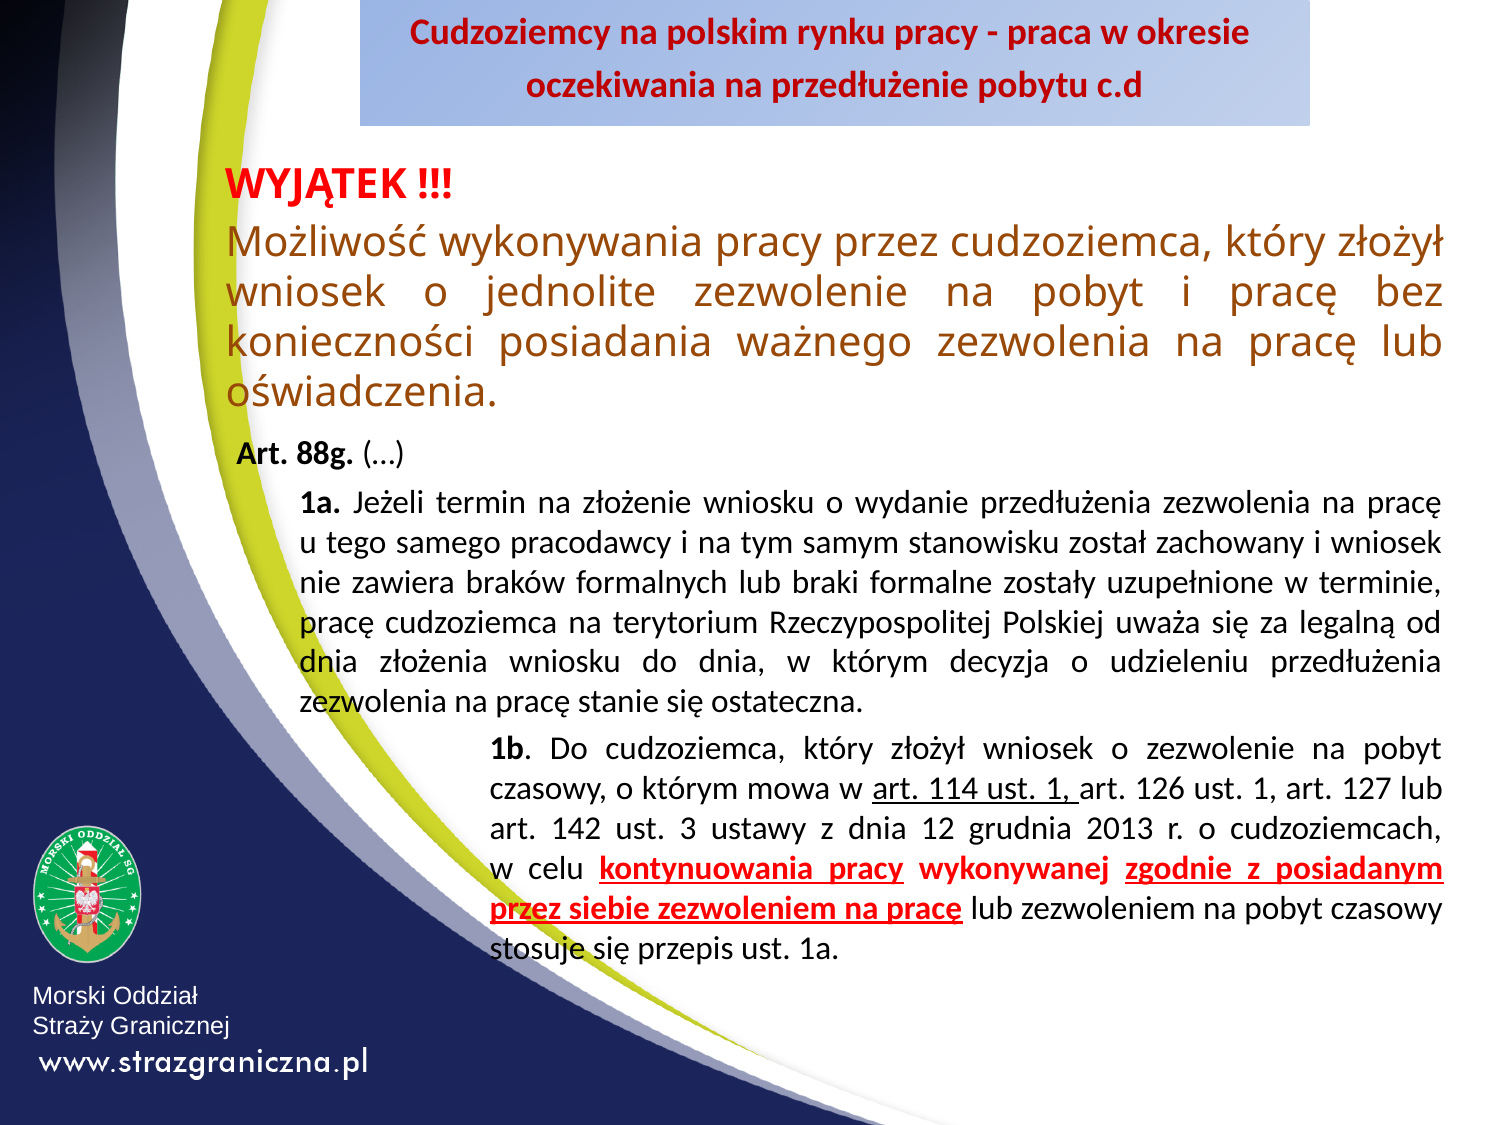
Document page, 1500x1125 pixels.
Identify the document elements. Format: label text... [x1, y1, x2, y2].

list WYJĄTEK !!! Możliwość wykonywania pracy przez cudzoziemca, który złożył wniosek o jednolite zezwolenie na pobyt i pracę bez konieczności posiadania ważnego zezwolenia na pracę lub oświadczenia. Art. 88g. (…) 1a. Jeżeli termin na złożenie wniosku o wydanie przedłużenia zezwolenia na pracę u tego samego pracodawcy i na tym samym stanowisku został zachowany i wniosek nie zawiera braków formalnych lub braki formalne zostały uzupełnione w terminie, pracę cudzoziemca na terytorium Rzeczypospolitej Polskiej uważa się za legalną od dnia złożenia wniosku do dnia, w którym decyzja o udzieleniu przedłużenia zezwolenia na pracę stanie się ostateczna. 1b. Do cudzoziemca, który złożył wniosek o zezwolenie na pobyt czasowy, o którym mowa w art. 114 ust. 1, art. 126 ust. 1, art. 127 lub art. 142 ust. 3 ustawy z dnia 12 grudnia 2013 r. o cudzoziemcach, w celu kontynuowania pracy wykonywanej zgodnie z posiadanym przez siebie zezwoleniem na pracę lub zezwoleniem na pobyt czasowy stosuje się przepis ust. 1a. [210, 148, 1459, 988]
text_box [17, 822, 385, 1048]
text_box Cudzoziemcy na polskim rynku pracy - praca w okresie oczekiwania na przedłużenie pobytu c.d [360, 0, 1310, 126]
picture [0, 0, 1500, 1125]
